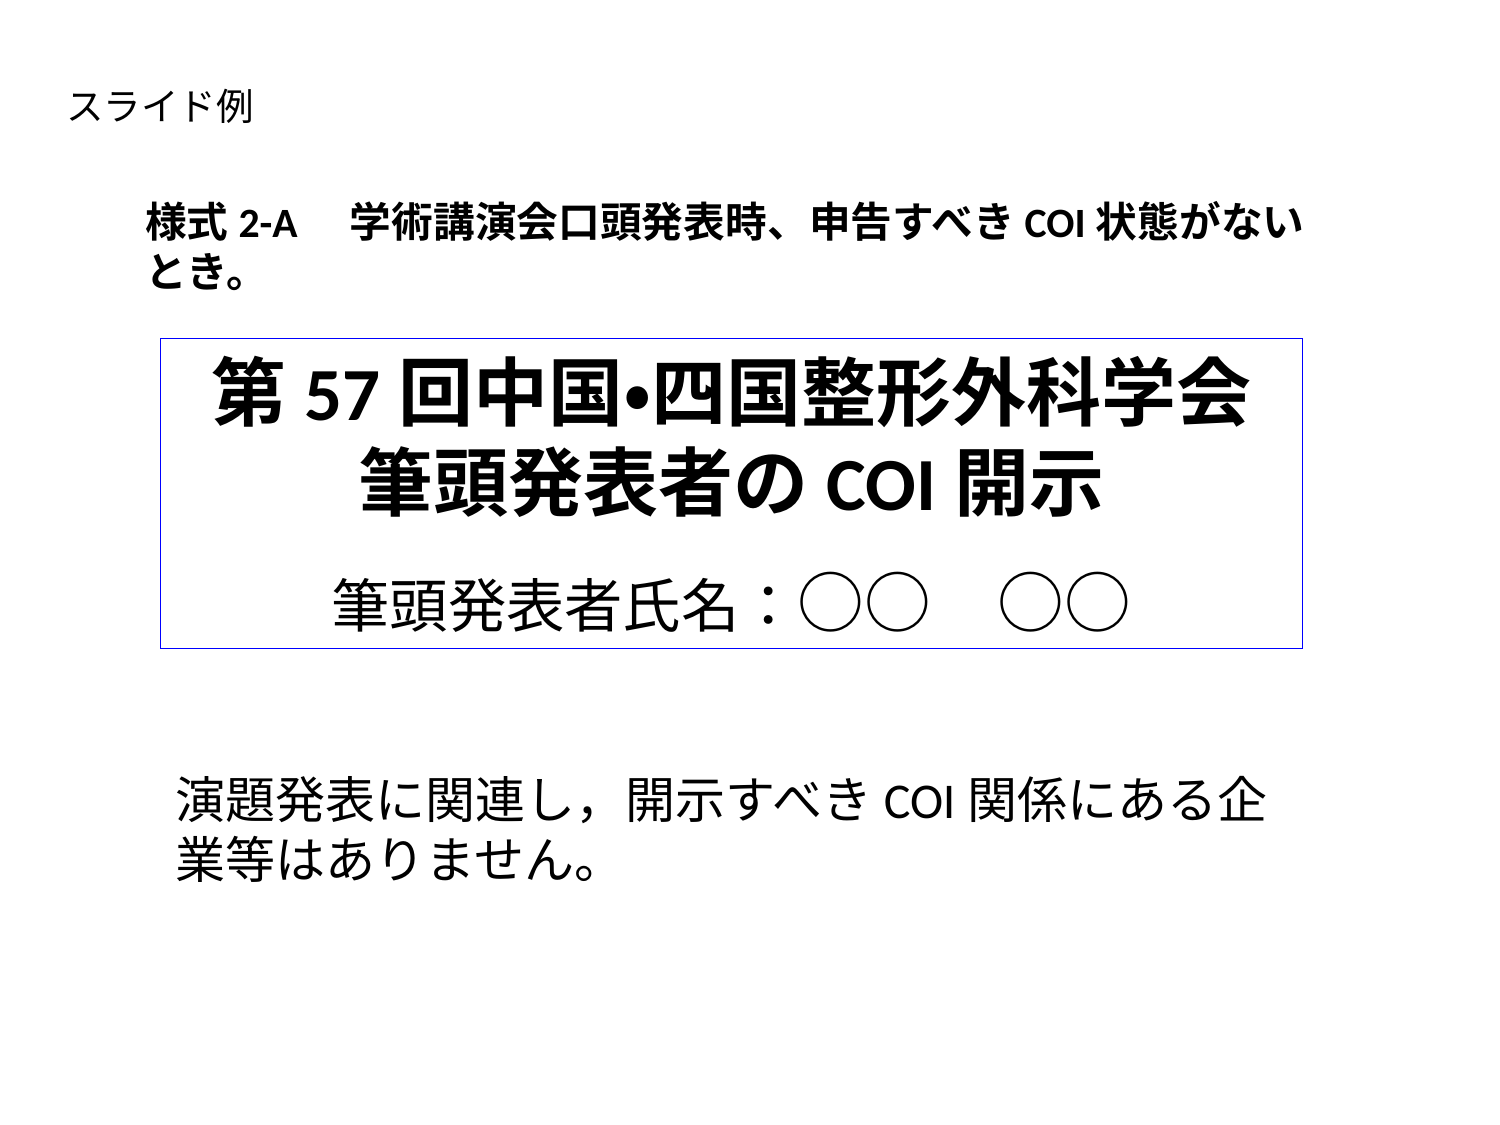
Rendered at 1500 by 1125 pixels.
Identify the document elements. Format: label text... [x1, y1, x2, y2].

text_box 第57回中国・四国整形外科学会 筆頭発表者のCOI開示 筆頭発表者氏名：○○ ○○ [160, 349, 1303, 649]
text_box 様式2-A 学術講演会口頭発表時、申告すべきCOI状態がないとき。 [130, 188, 1354, 349]
text_box 演題発表に関連し，開示すべきCOI関係にある企業等はありません。 [160, 760, 1324, 941]
text_box スライド例 [51, 75, 269, 135]
